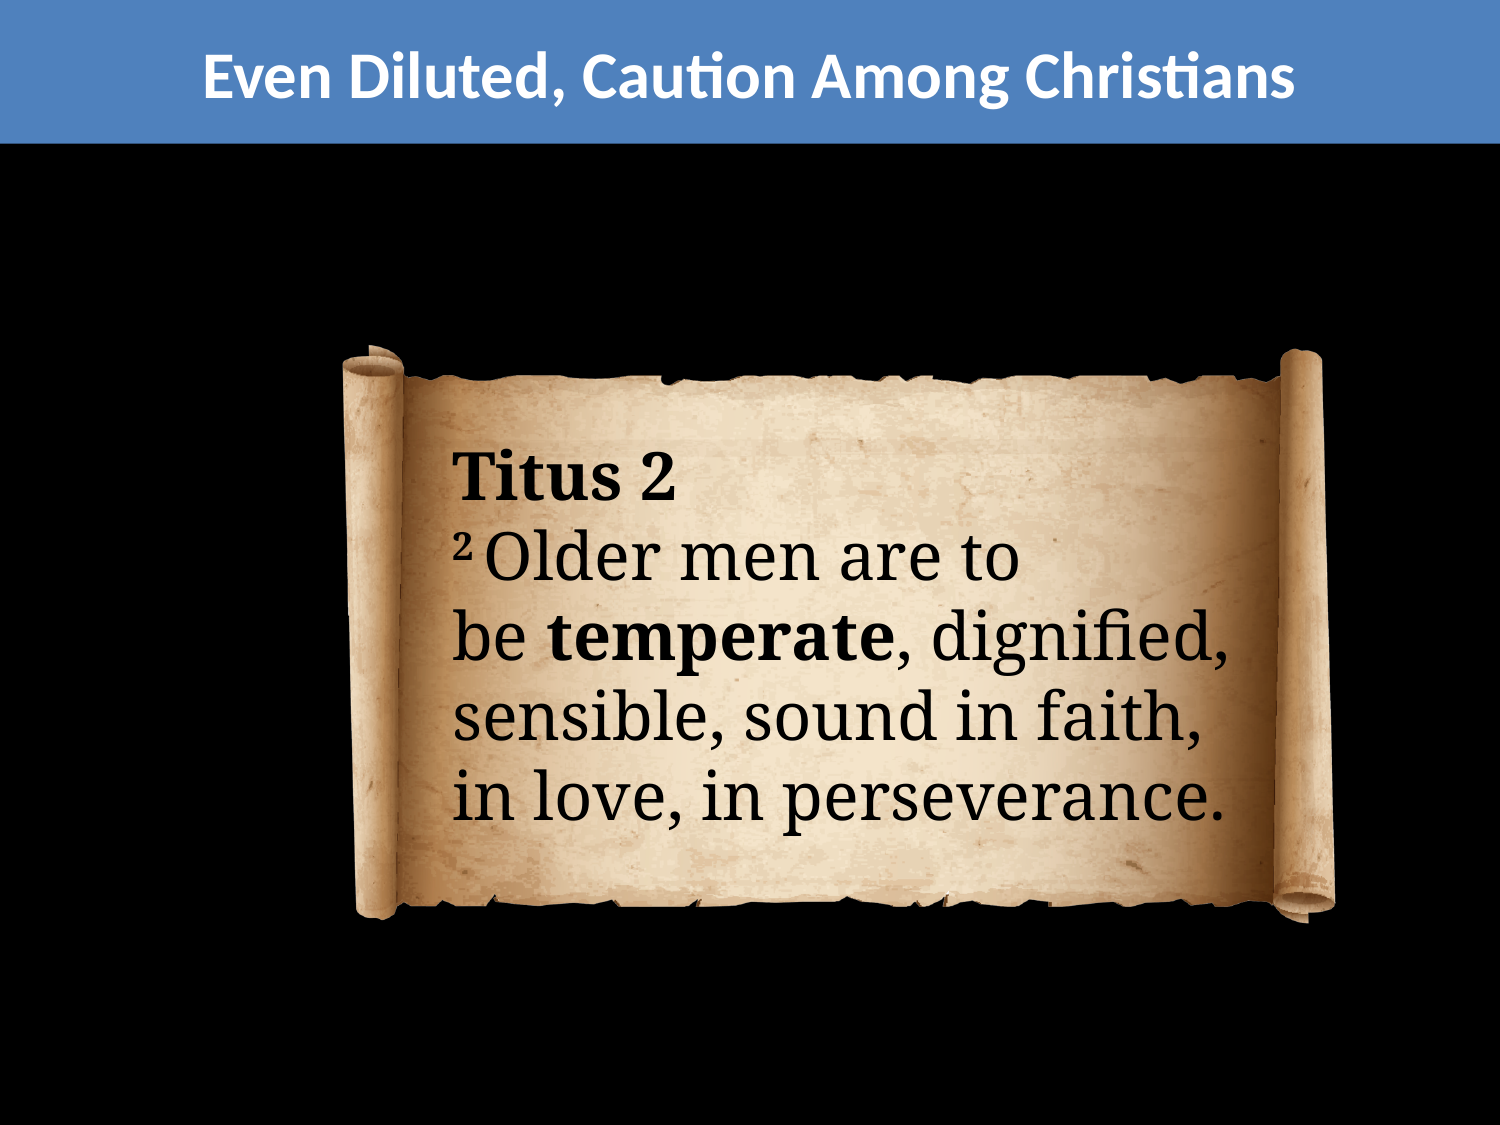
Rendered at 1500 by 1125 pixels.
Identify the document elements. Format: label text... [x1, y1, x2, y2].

text_box Even Diluted, Caution Among Christians [0, 0, 1500, 146]
picture [337, 337, 1338, 938]
